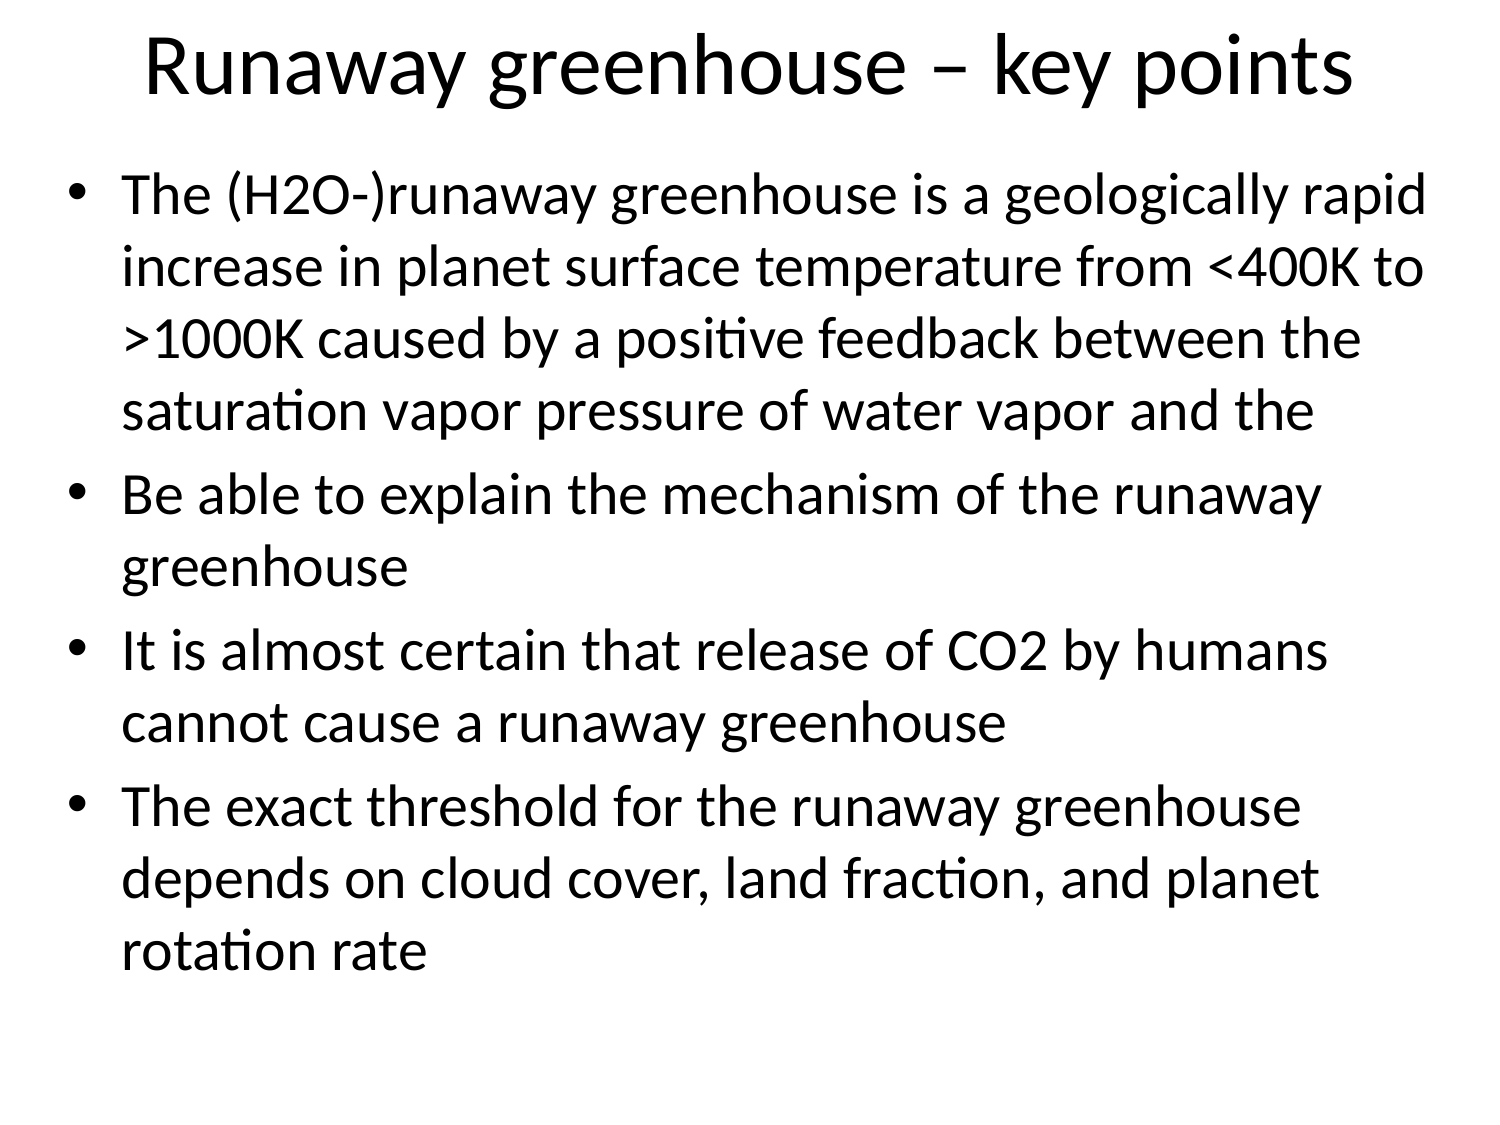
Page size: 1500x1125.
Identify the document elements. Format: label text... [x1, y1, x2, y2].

title Runaway greenhouse – key points [75, 0, 1425, 121]
list The (H2O-)runaway greenhouse is a geologically rapid increase in planet surface temperature from <400K to >1000K caused by a positive feedback between the saturation vapor pressure of water vapor and the Be able to explain the mechanism of the runaway greenhouse It is almost certain that release of CO2 by humans cannot cause a runaway greenhouse The exact threshold for the runaway greenhouse depends on cloud cover, land fraction, and planet rotation rate [51, 146, 1445, 1058]
